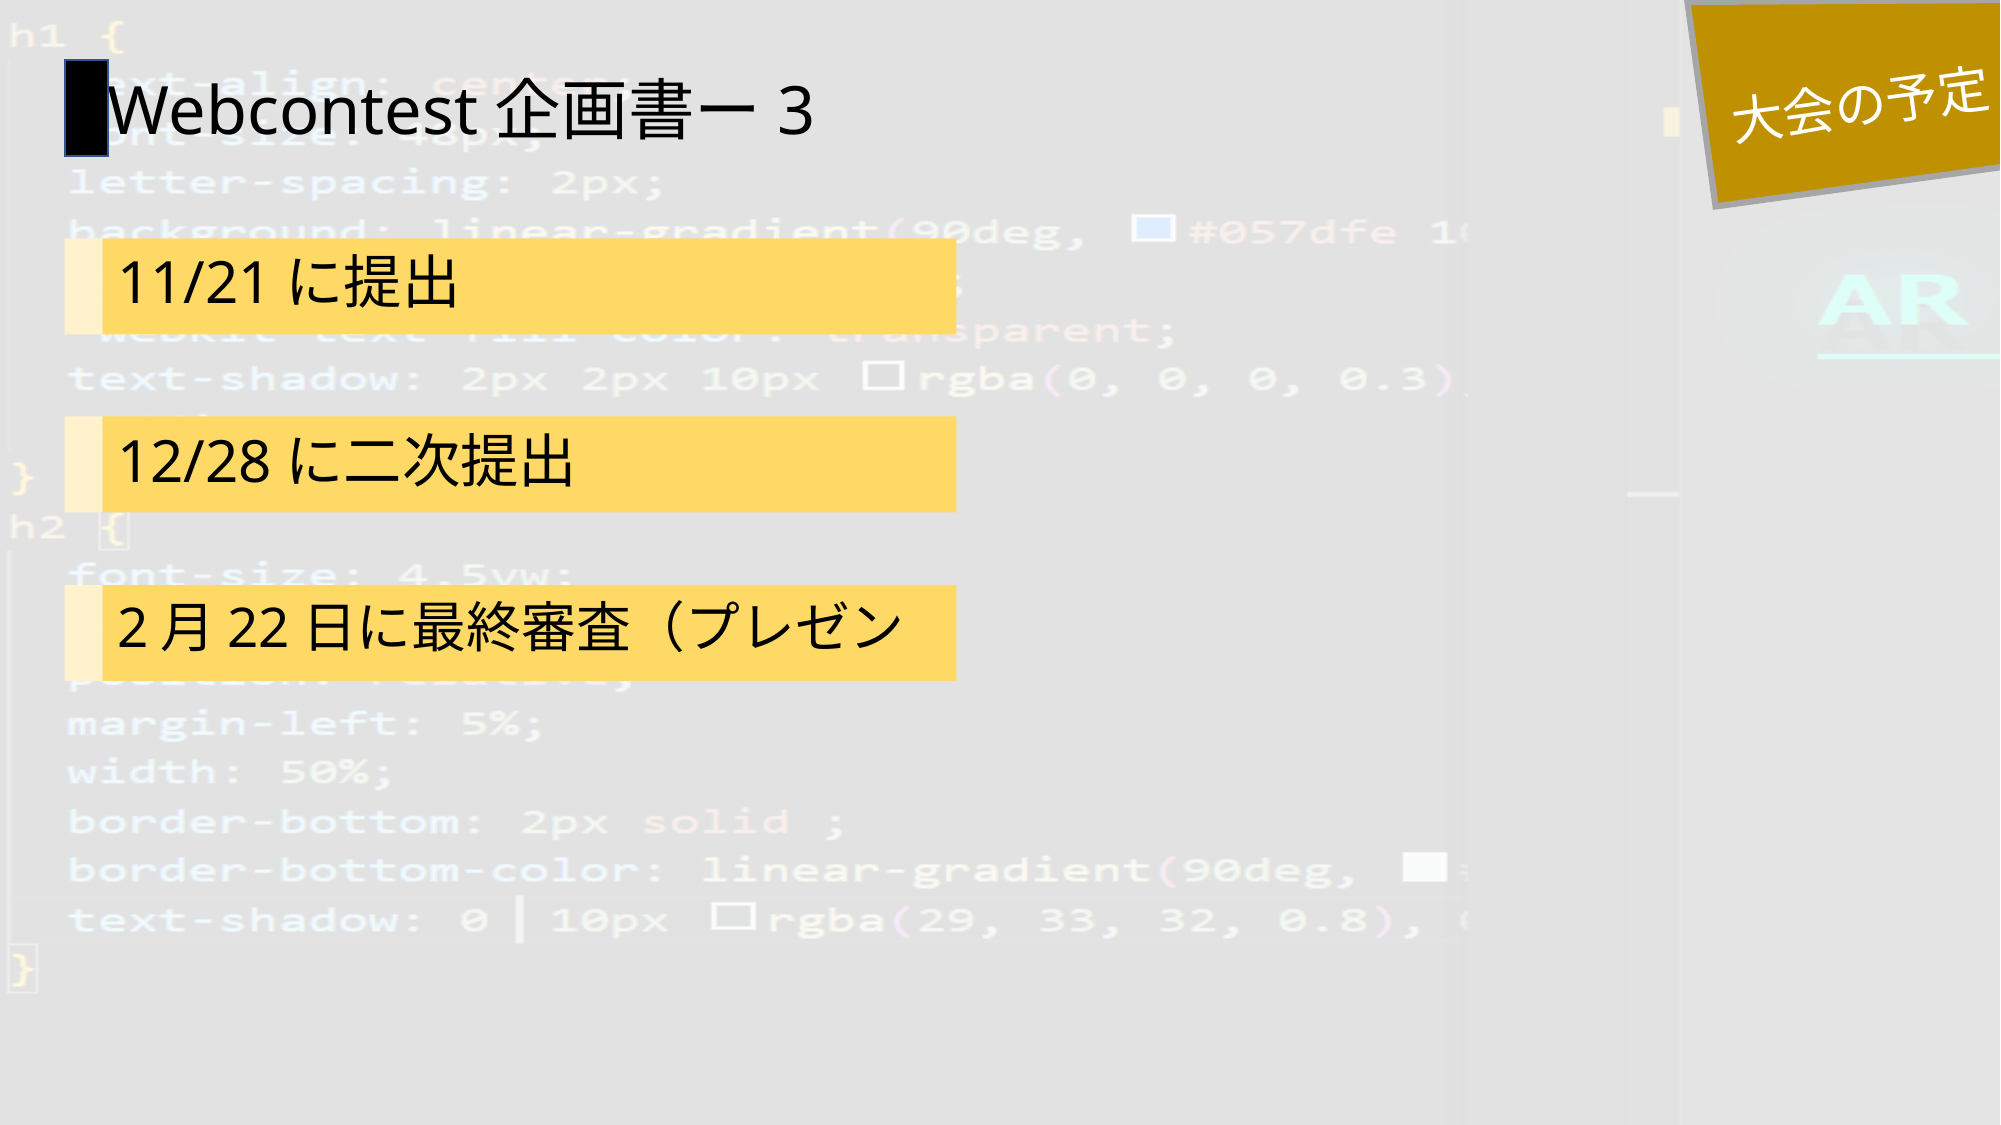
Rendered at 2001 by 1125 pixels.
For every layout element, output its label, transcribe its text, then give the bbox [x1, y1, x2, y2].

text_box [64, 416, 957, 513]
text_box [64, 585, 957, 681]
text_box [64, 238, 957, 335]
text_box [64, 60, 816, 157]
text_box 大会の予定 [1686, 0, 2000, 208]
